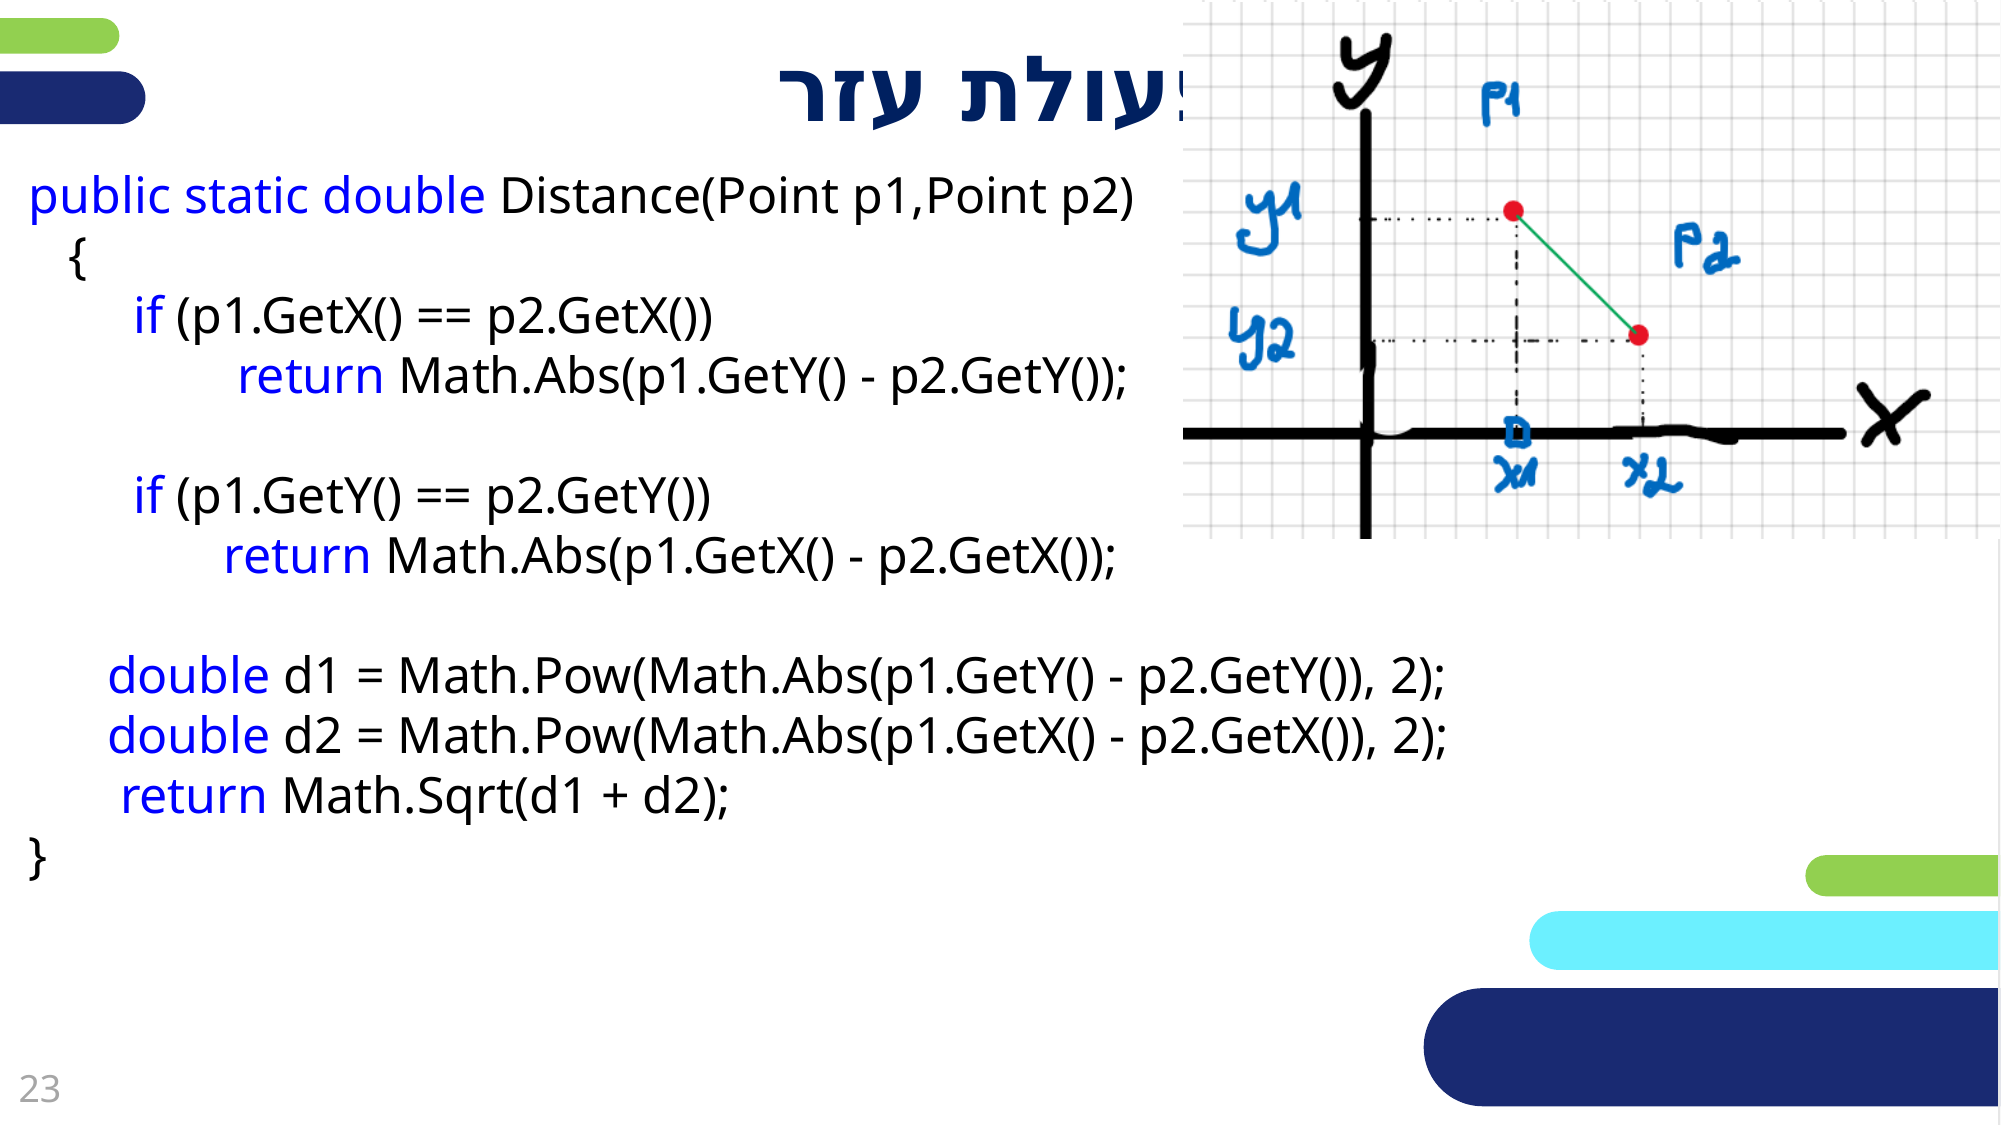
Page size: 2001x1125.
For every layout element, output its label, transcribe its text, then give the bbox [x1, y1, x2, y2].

text_box public static double Distance(Point p1,Point p2) { if (p1.GetX() == p2.GetX()) return Math.Abs(p1.GetY() - p2.GetY()); if (p1.GetY() == p2.GetY()) return Math.Abs(p1.GetX() - p2.GetX()); double d1 = Math.Pow(Math.Abs(p1.GetY() - p2.GetY()), 2); double d2 = Math.Pow(Math.Abs(p1.GetX() - p2.GetX()), 2); return Math.Sqrt(d1 + d2); } [14, 155, 1554, 951]
title פעולת עזר [168, 25, 1177, 144]
picture [1182, 0, 2000, 540]
